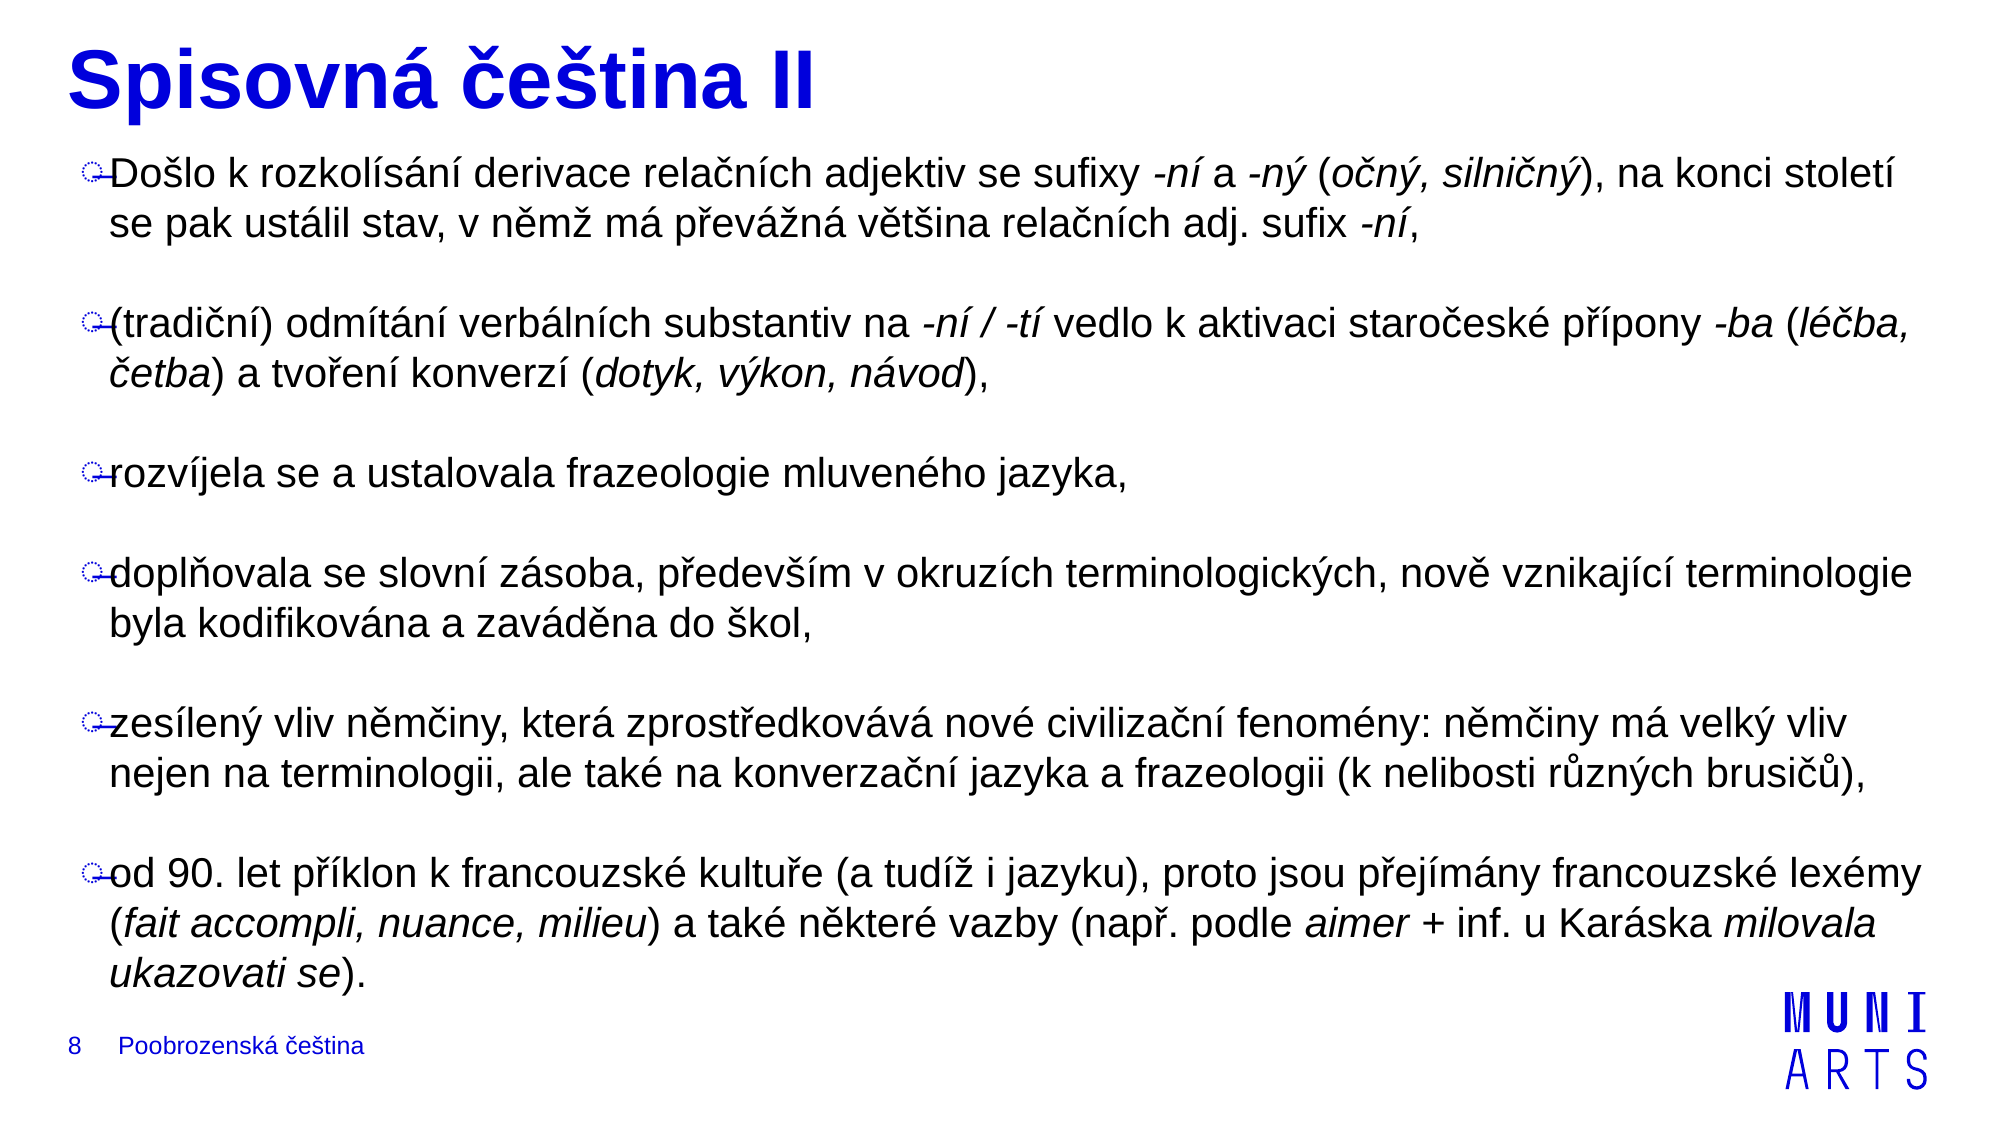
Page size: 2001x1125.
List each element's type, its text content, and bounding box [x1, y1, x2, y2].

title Spisovná čeština II [67, 41, 1878, 106]
footer Poobrozenská čeština [118, 1023, 1418, 1066]
list Došlo k rozkolísání derivace relačních adjektiv se sufixy ‑ní a ‑ný (očný, silničný), na konci století se pak ustálil stav, v němž má převážná většina relačních adj. sufix ‑ní, (tradiční) odmítání verbálních substantiv na -ní / -tí vedlo k aktivaci staročeské přípony -ba (léčba, četba) a tvoření konverzí (dotyk, výkon, návod), rozvíjela se a ustalovala frazeologie mluveného jazyka, doplňovala se slovní zásoba, především v okruzích terminologických, nově vznikající terminologie byla kodifikována a zaváděna do škol, zesílený vliv němčiny, která zprostředkovává nové civilizační fenomény: němčiny má velký vliv nejen na terminologii, ale také na konverzační jazyka a frazeologii (k nelibosti různých brusičů), od 90. let příklon k francouzské kultuře (a tudíž i jazyku), proto jsou přejímány francouzské lexémy (fait accompli, nuance, milieu) a také některé vazby (např. podle aimer + inf. u Karáska milovala ukazovati se). [67, 145, 1946, 856]
slide_number 8 [67, 1024, 110, 1066]
